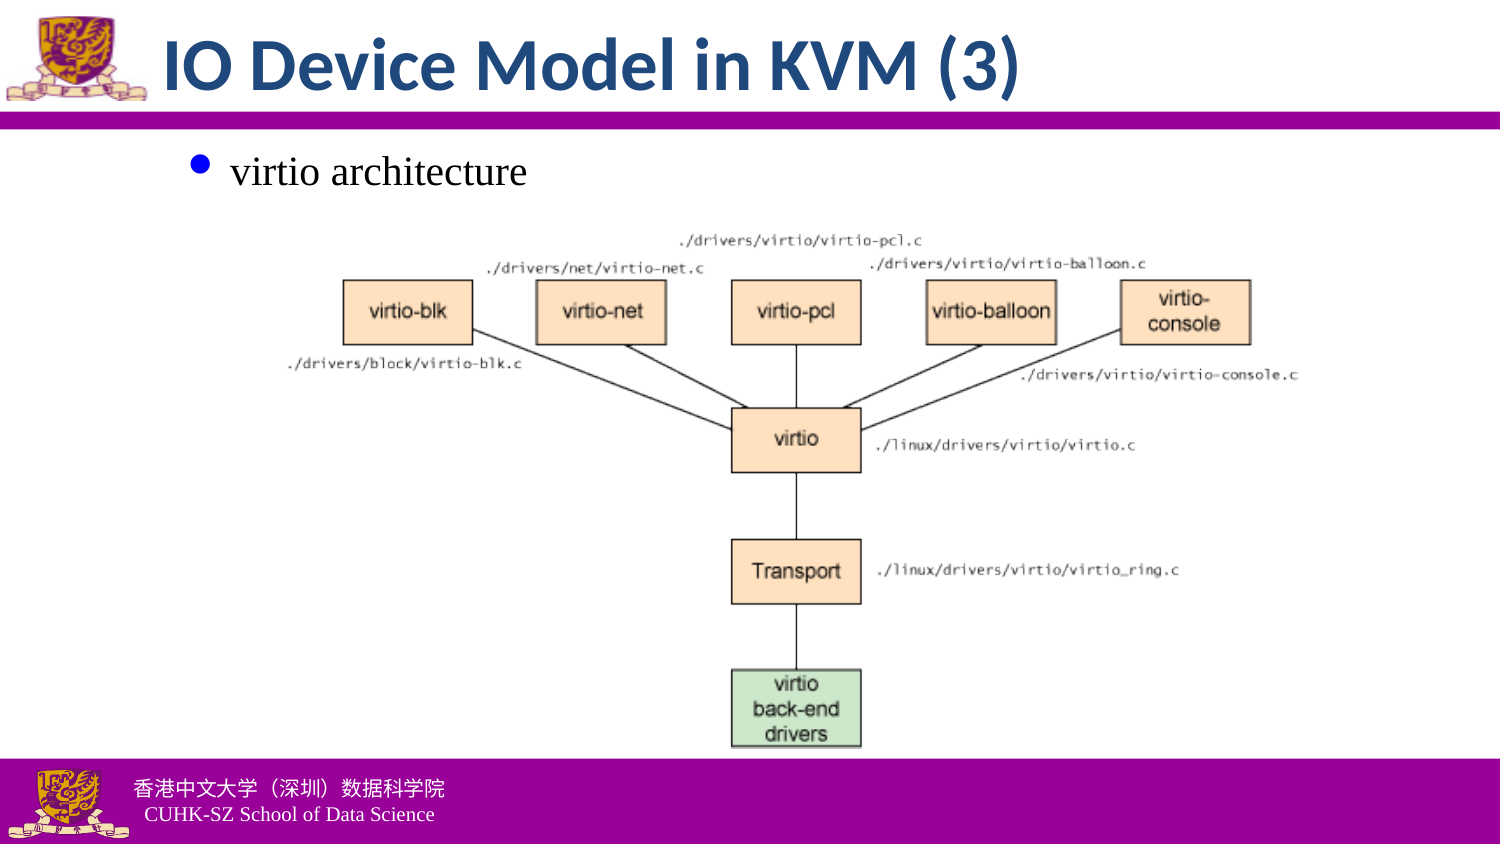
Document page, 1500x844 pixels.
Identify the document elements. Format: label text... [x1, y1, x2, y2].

title IO Device Model in KVM (3) [146, 17, 1424, 104]
picture [7, 768, 130, 839]
list virtio architecture [172, 135, 1186, 202]
picture [5, 15, 152, 101]
picture [285, 234, 1299, 749]
